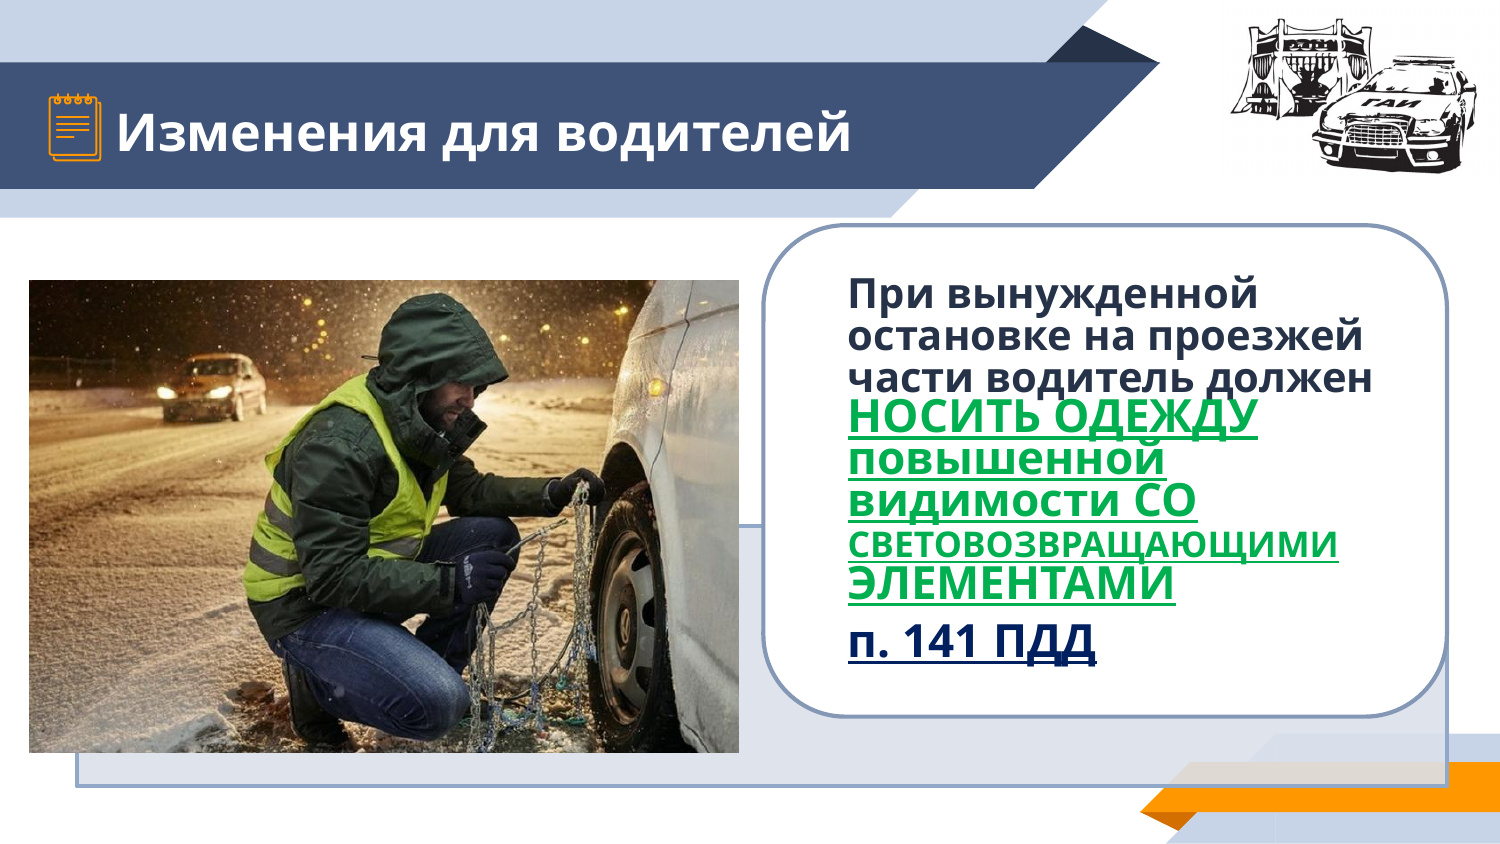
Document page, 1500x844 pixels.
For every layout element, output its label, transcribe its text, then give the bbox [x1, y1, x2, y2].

picture [1222, 0, 1500, 183]
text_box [76, 185, 1448, 789]
title Изменения для водителей [100, 67, 1217, 184]
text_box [49, 93, 101, 161]
picture [29, 279, 739, 753]
